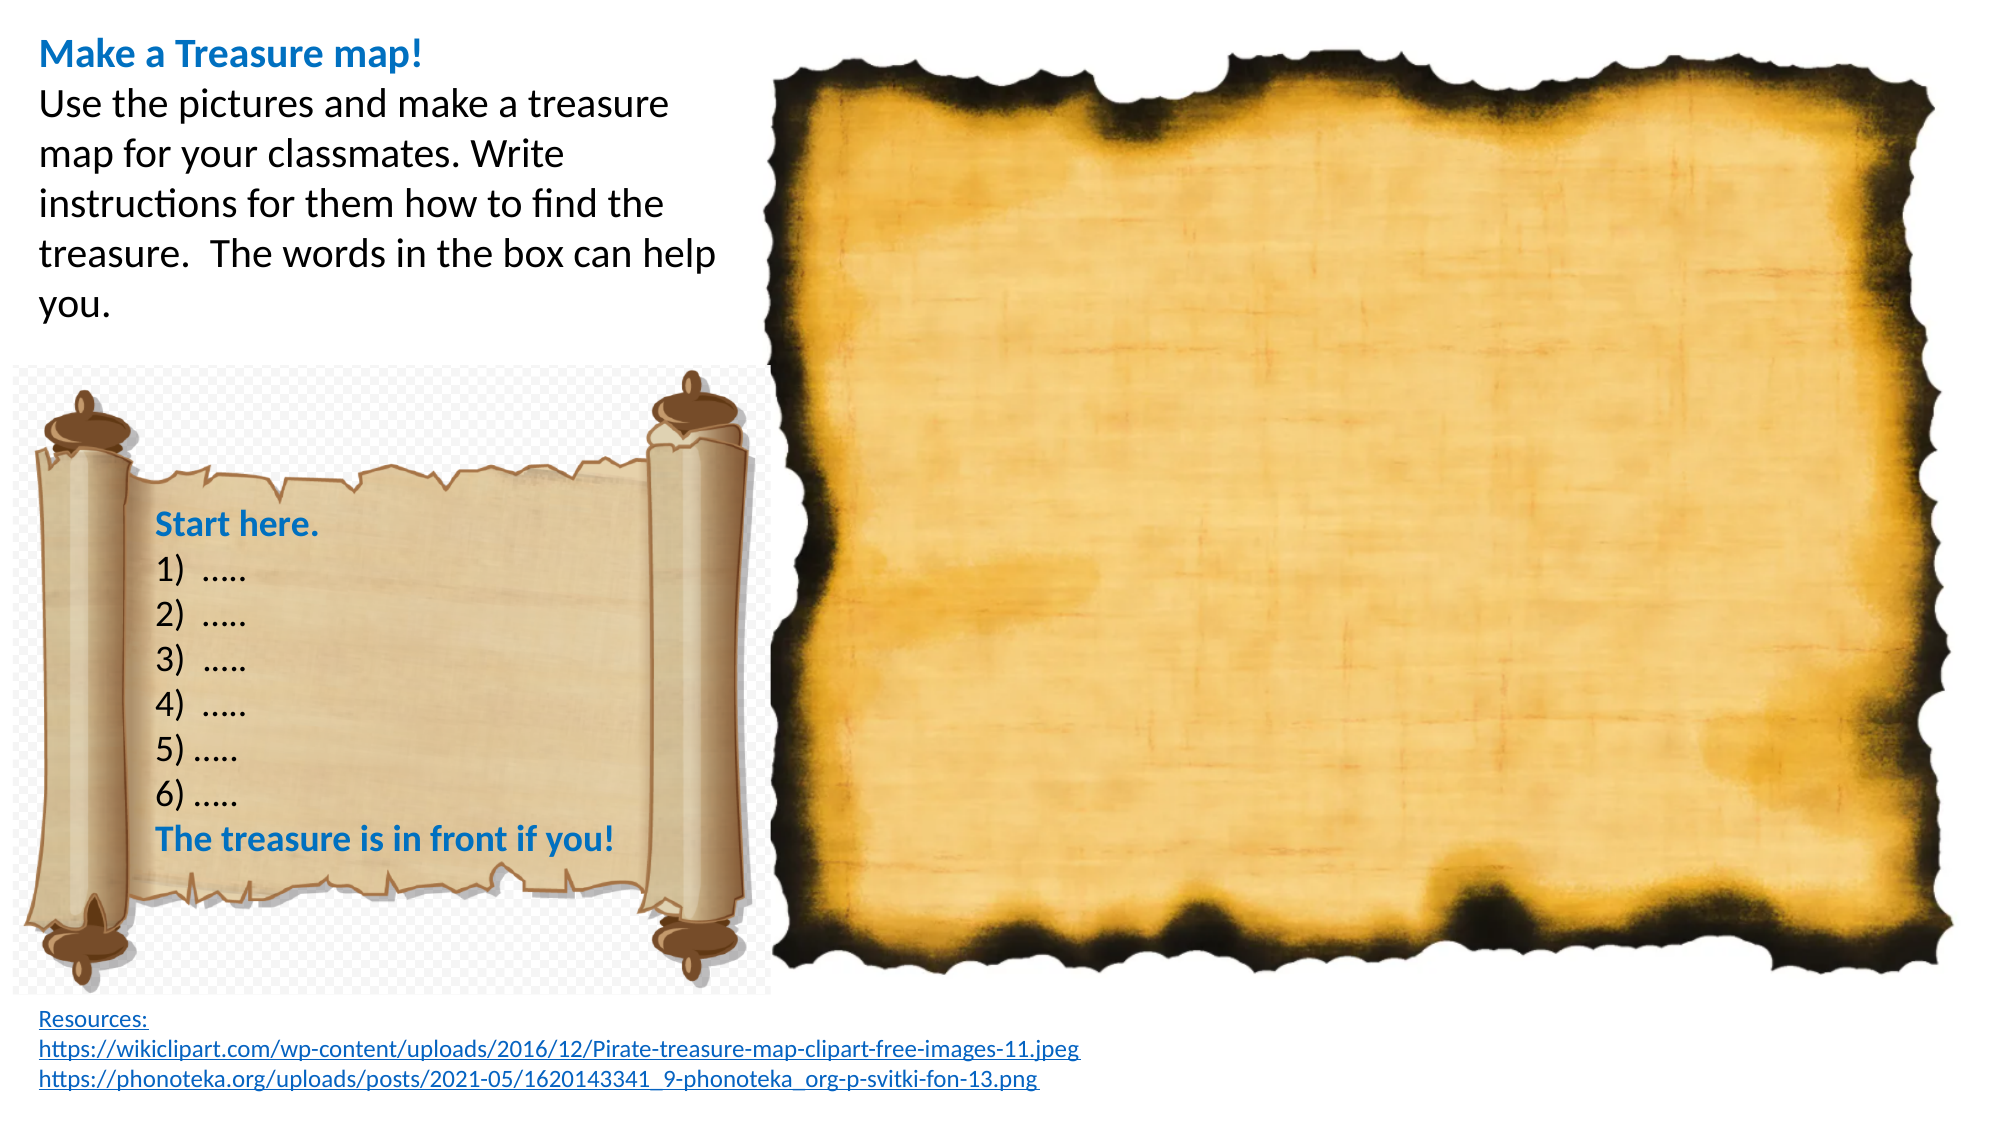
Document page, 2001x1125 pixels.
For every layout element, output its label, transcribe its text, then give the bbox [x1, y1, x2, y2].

picture [12, 33, 2000, 995]
text_box Make a Treasure map! Use the pictures and make a treasure map for your classmates. Write instructions for them how to find the treasure. The words in the box can help you. [23, 18, 736, 365]
text_box Resources: https://wikiclipart.com/wp-content/uploads/2016/12/Pirate-treasure-map-clipart-free-images-11.jpeg https://phonoteka.org/uploads/posts/2021-05/1620143341_9-phonoteka_org-p-svitki-fon-13.png [23, 994, 1957, 1125]
